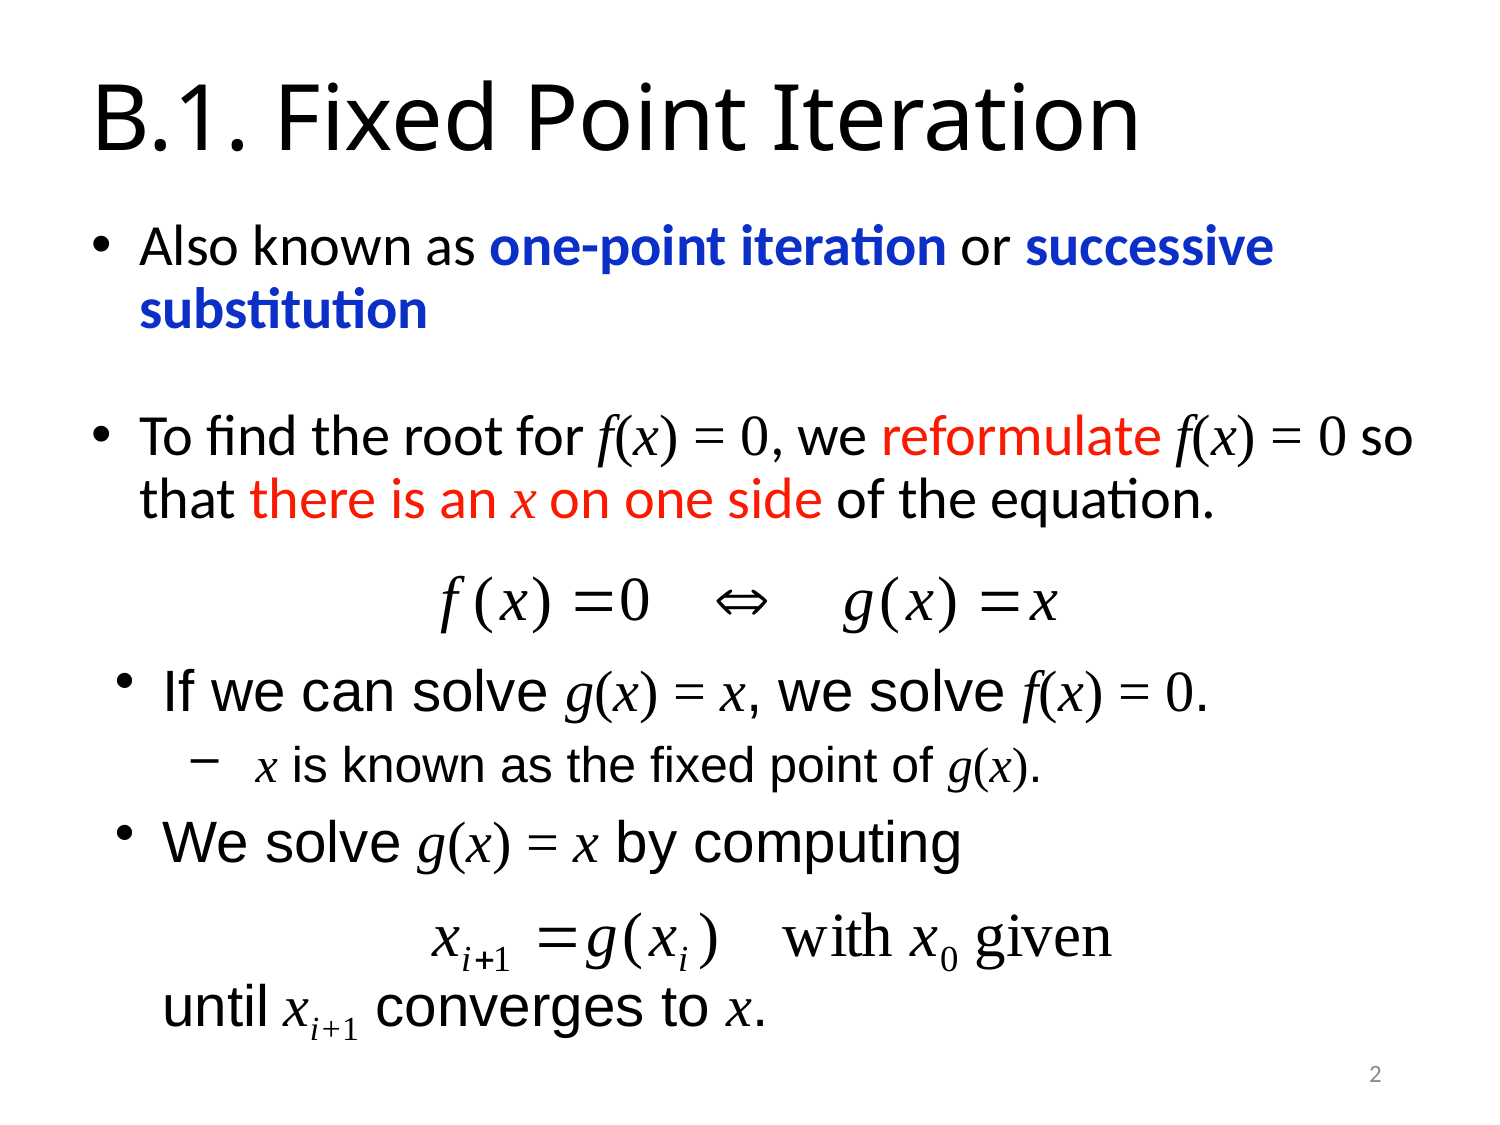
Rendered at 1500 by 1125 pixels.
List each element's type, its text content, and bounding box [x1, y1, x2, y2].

list Also known as one-point iteration or successive substitution To find the root for f(x) = 0, we reformulate f(x) = 0 so that there is an x on one side of the equation. [76, 208, 1447, 587]
text_box If we can solve g(x) = x, we solve f(x) = 0. x is known as the fixed point of g(x). We solve g(x) = x by computing until xi+1 converges to x. [100, 645, 1436, 1000]
title B.1. Fixed Point Iteration [75, 45, 1425, 197]
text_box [419, 562, 1071, 647]
slide_number 2 [1059, 1042, 1397, 1103]
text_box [419, 893, 1124, 988]
